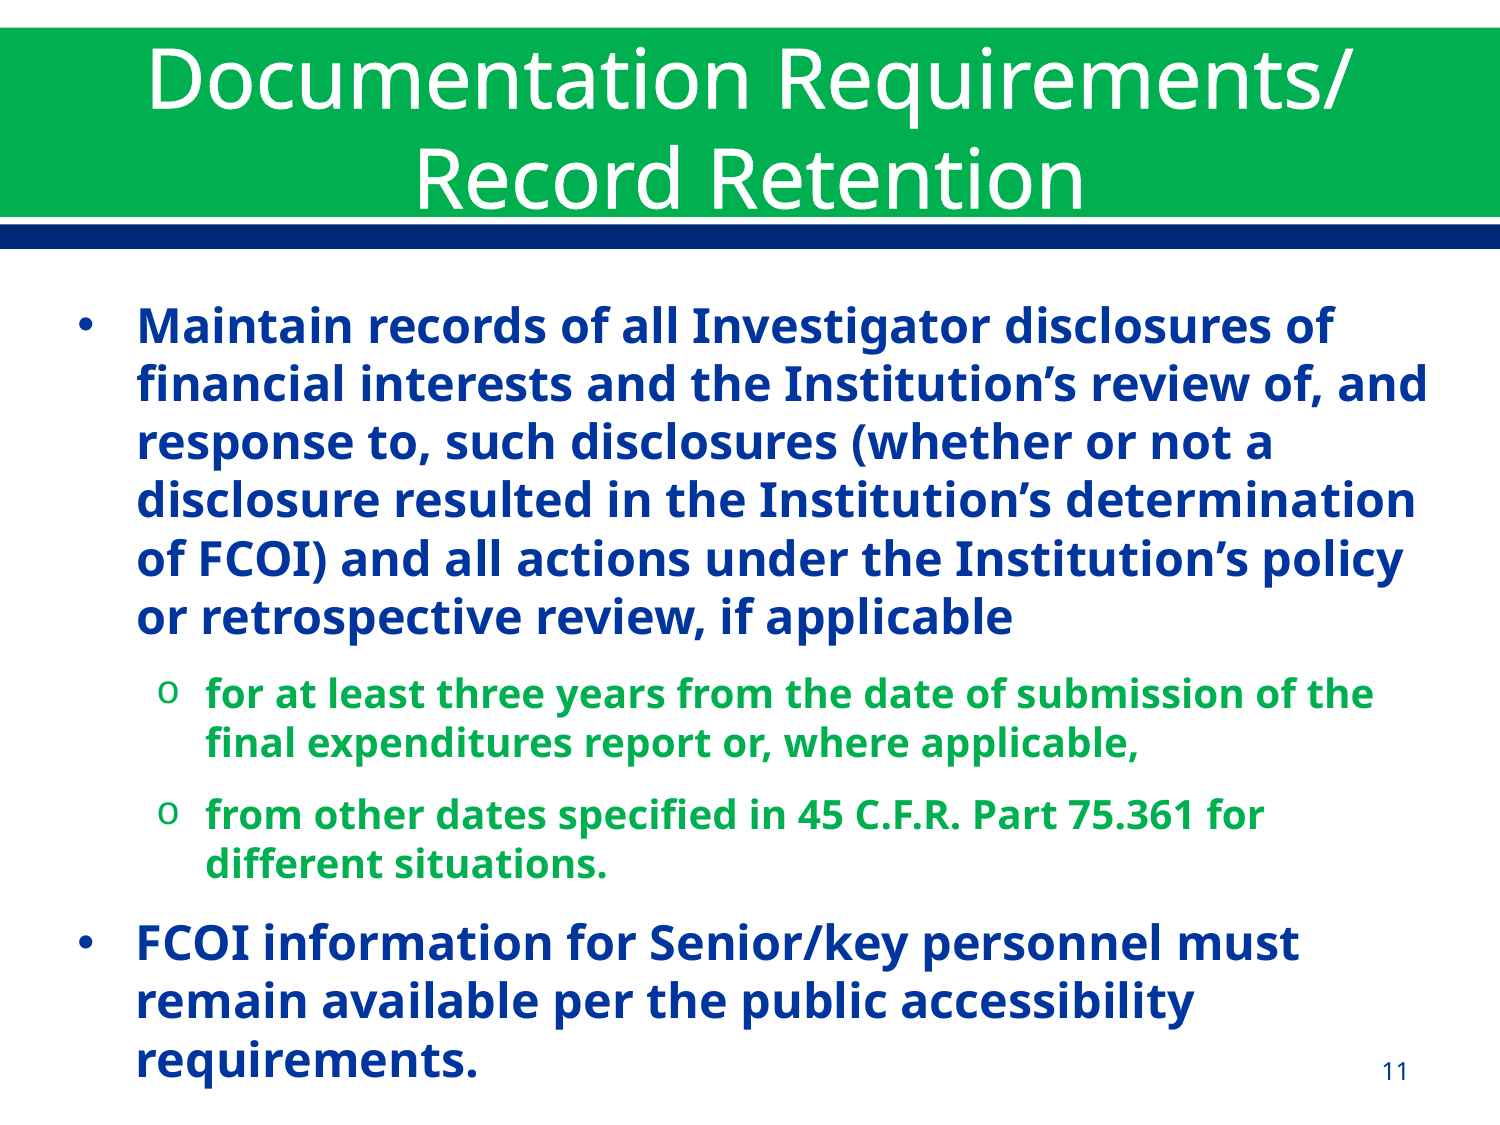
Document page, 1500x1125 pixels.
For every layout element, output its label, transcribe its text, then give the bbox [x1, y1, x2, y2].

slide_number 11 [1074, 1042, 1425, 1103]
title Documentation Requirements/ Record Retention [0, 0, 1500, 250]
list Maintain records of all Investigator disclosures of financial interests and the Institution’s review of, and response to, such disclosures (whether or not a disclosure resulted in the Institution’s determination of FCOI) and all actions under the Institution’s policy or retrospective review, if applicable for at least three years from the date of submission of the final expenditures report or, where applicable, from other dates specified in 45 C.F.R. Part 75.361 for different situations. FCOI information for Senior/key personnel must remain available per the public accessibility requirements. [62, 287, 1463, 1103]
